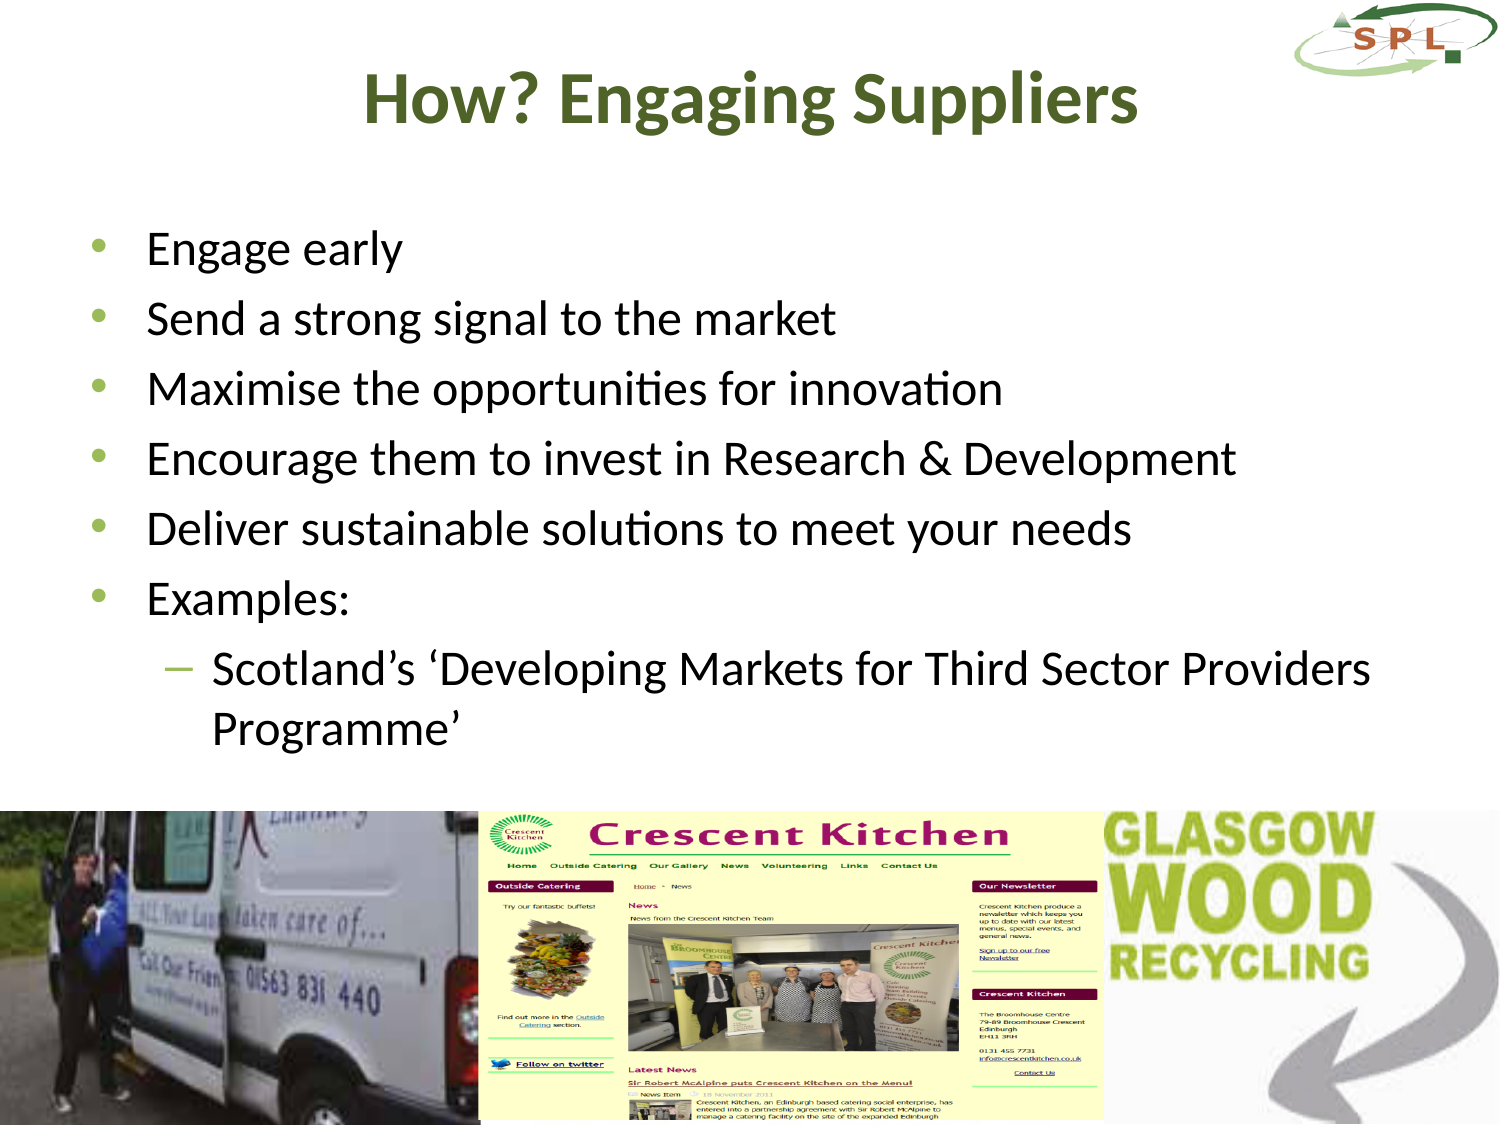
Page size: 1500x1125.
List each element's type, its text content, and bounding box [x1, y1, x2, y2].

picture [0, 0, 1500, 1125]
title How? Engaging Suppliers [76, 0, 1428, 188]
list Engage early Send a strong signal to the market Maximise the opportunities for innovation Encourage them to invest in Research & Development Deliver sustainable solutions to meet your needs Examples: Scotland’s ‘Developing Markets for Third Sector Providers Programme’ [74, 207, 1426, 809]
